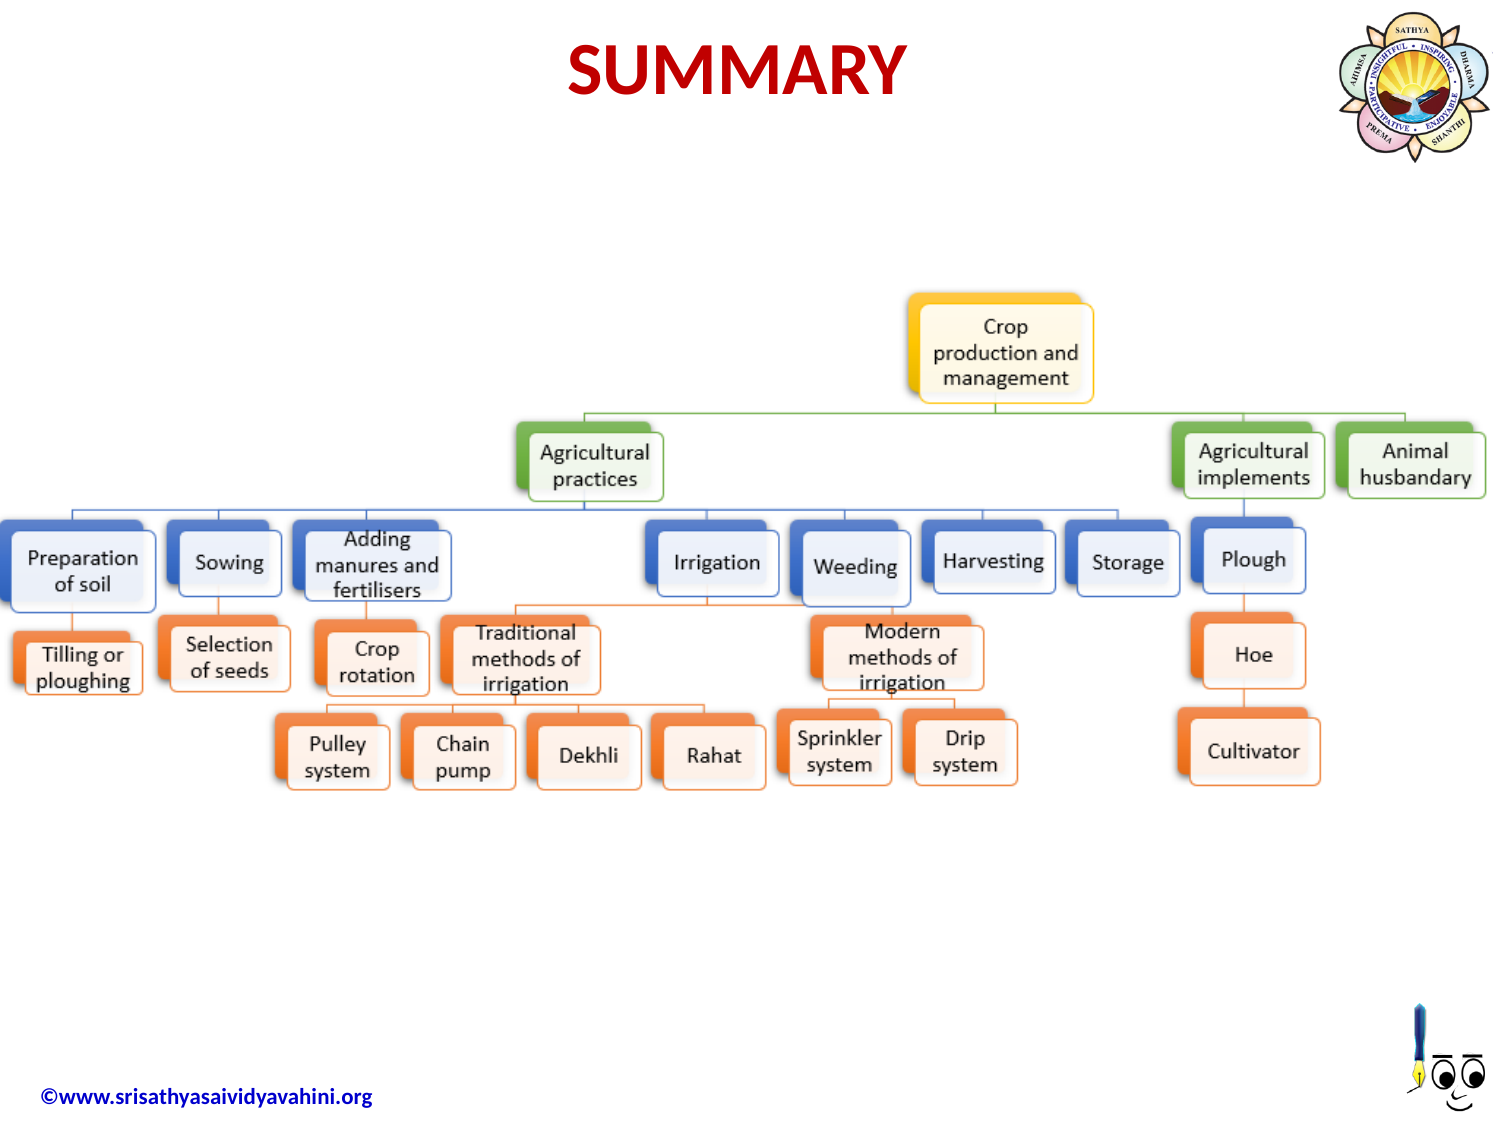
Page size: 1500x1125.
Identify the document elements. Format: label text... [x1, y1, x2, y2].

picture [1350, 974, 1500, 1125]
picture [0, 287, 1488, 801]
picture [1333, 8, 1493, 163]
text_box SUMMARY [552, 12, 923, 118]
